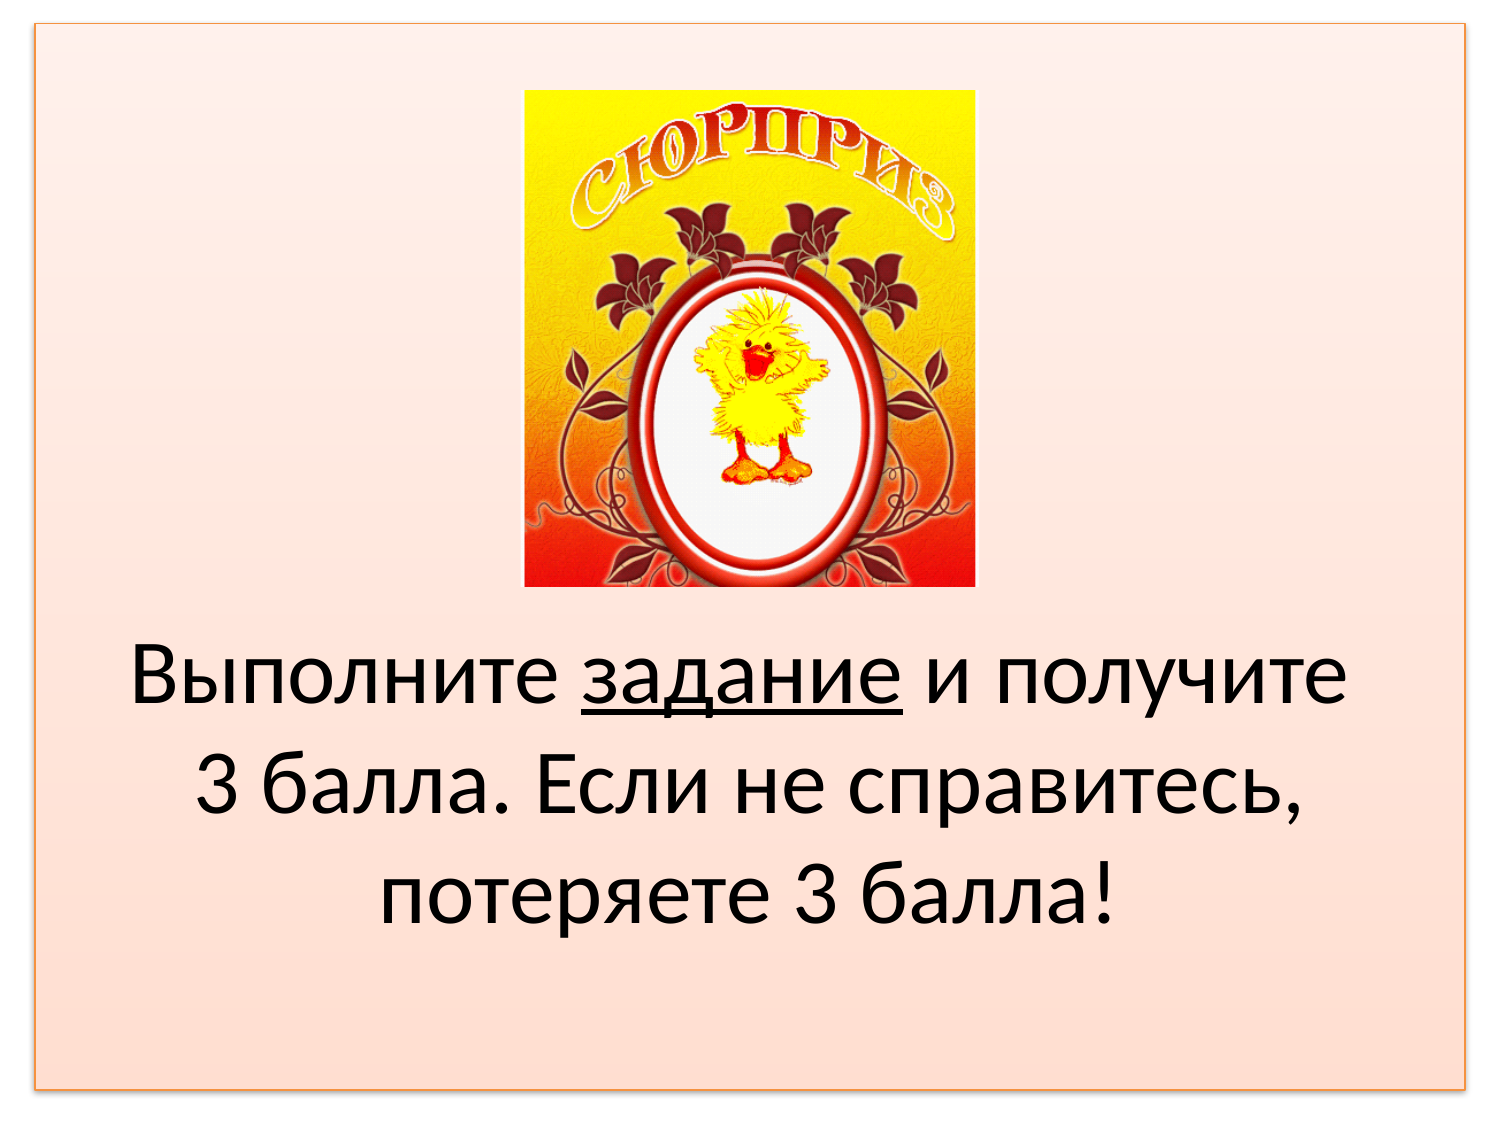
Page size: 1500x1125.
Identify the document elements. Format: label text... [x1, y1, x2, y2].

picture [520, 89, 980, 587]
text_box Выполните задание и получите 3 балла. Если не справитесь, потеряете 3 балла! [34, 23, 1466, 1091]
